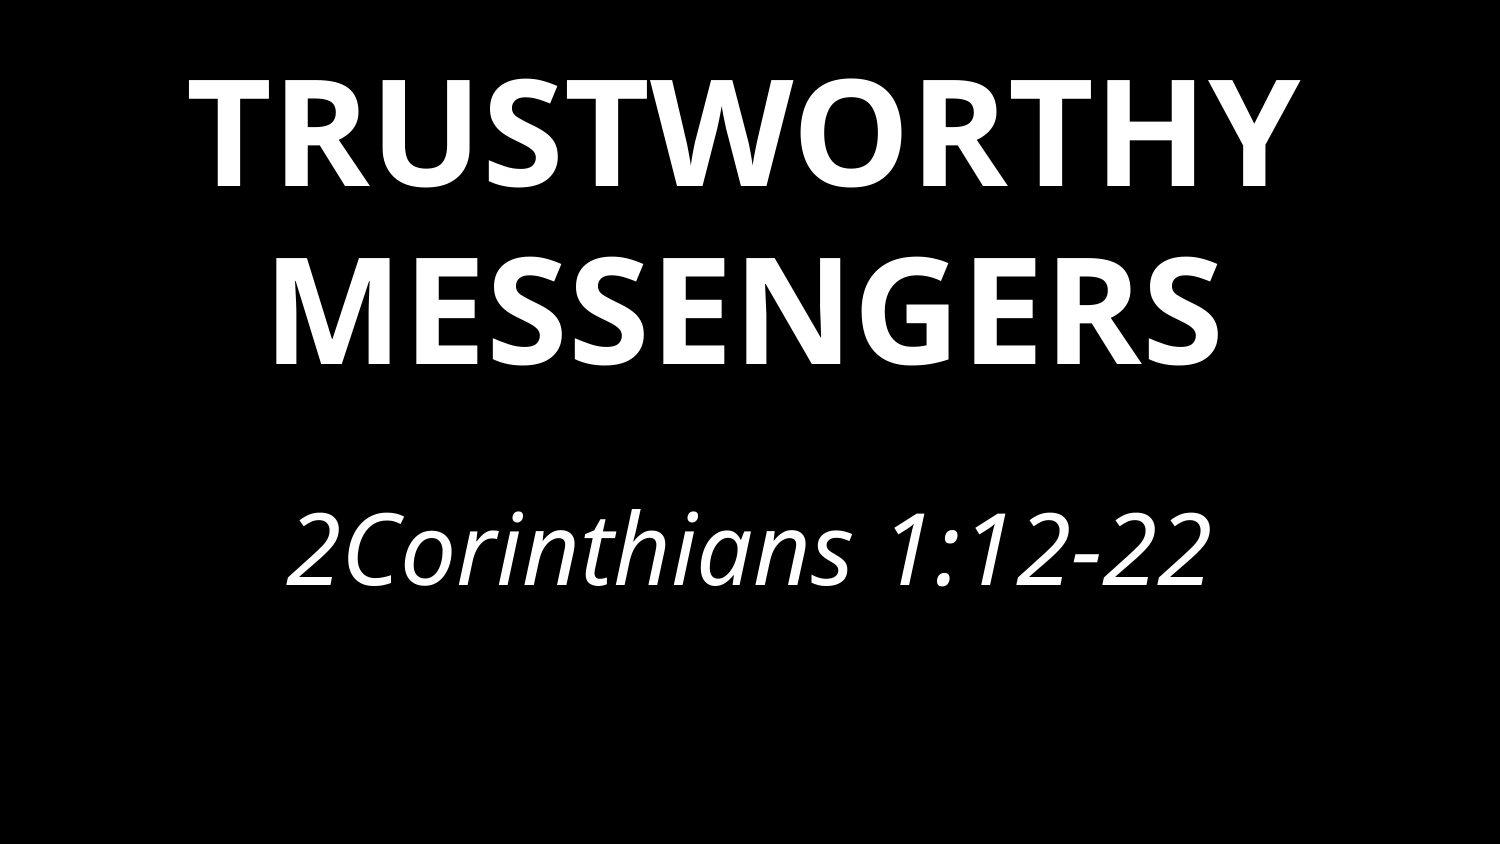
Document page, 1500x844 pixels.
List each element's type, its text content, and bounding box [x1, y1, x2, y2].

title TRUSTWORTHY MESSENGERS [69, 37, 1420, 394]
subtitle 2Corinthians 1:12-22 [225, 478, 1275, 741]
